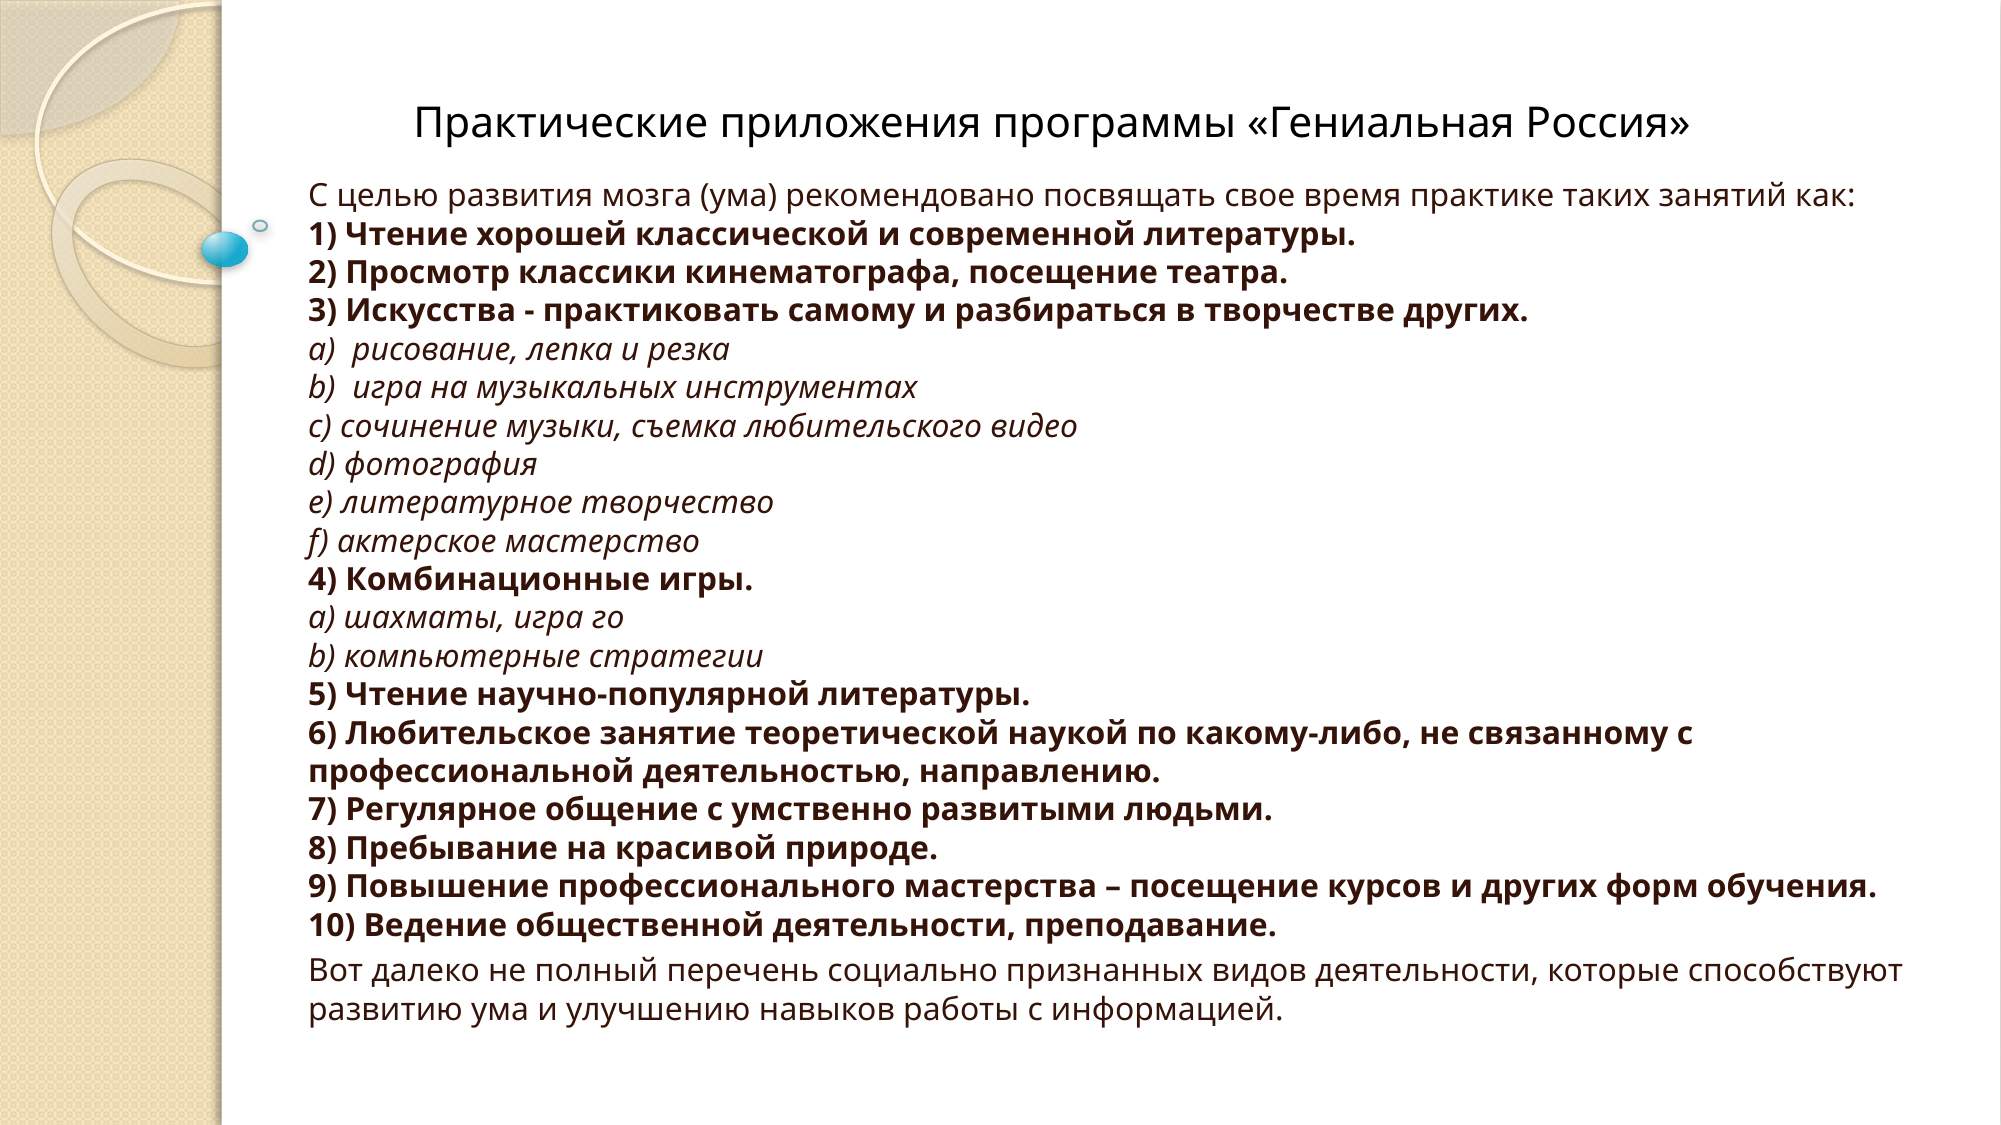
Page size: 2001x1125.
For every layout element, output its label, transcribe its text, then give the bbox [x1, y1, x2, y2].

subtitle С целью развития мозга (ума) рекомендовано посвящать свое время практике таких занятий как: 1) Чтение хорошей классической и современной литературы. 2) Просмотр классики кинематографа, посещение театра. 3) Искусства - практиковать самому и разбираться в творчестве других. a) рисование, лепка и резка b) игра на музыкальных инструментах c) сочинение музыки, съемка любительского видео d) фотография e) литературное творчество f) актерское мастерство 4) Комбинационные игры. a) шахматы, игра го b) компьютерные стратегии 5) Чтение научно-популярной литературы. 6) Любительское занятие теоретической наукой по какому-либо, не связанному с профессиональной деятельностью, направлению. 7) Регулярное общение с умственно развитыми людьми. 8) Пребывание на красивой природе. 9) Повышение профессионального мастерства – посещение курсов и других форм обучения. 10) Ведение общественной деятельности, преподавание. Вот далеко не полный перечень социально признанных видов деятельности, которые способствуют развитию ума и улучшению навыков работы с информацией. [289, 174, 1934, 1040]
title Практические приложения программы «Гениальная Россия» [398, 82, 1750, 154]
